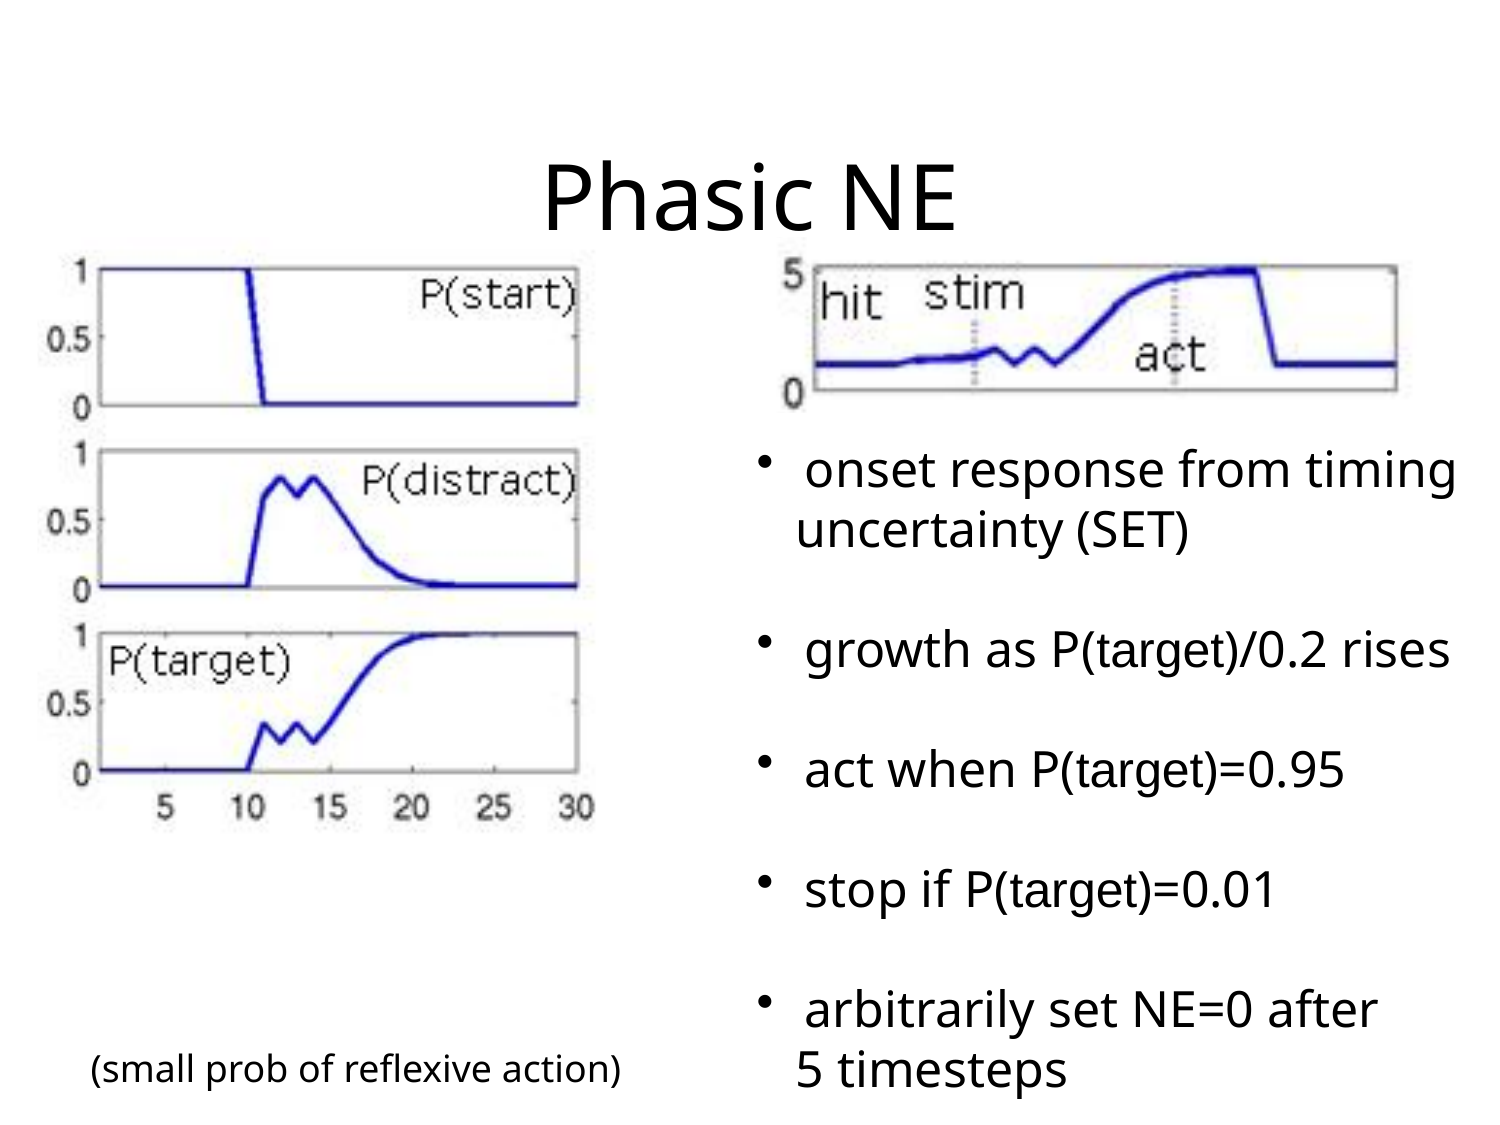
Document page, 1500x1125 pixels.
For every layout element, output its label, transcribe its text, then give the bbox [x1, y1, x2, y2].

text_box (small prob of reflexive action) [75, 1037, 637, 1098]
picture [742, 237, 1469, 413]
text_box onset response from timing uncertainty (SET) growth as P(target)/0.2 rises act when P(target)=0.95 stop if P(target)=0.01 arbitrarily set NE=0 after 5 timesteps [741, 430, 1474, 1105]
picture [37, 237, 619, 851]
title Phasic NE [112, 99, 1388, 288]
